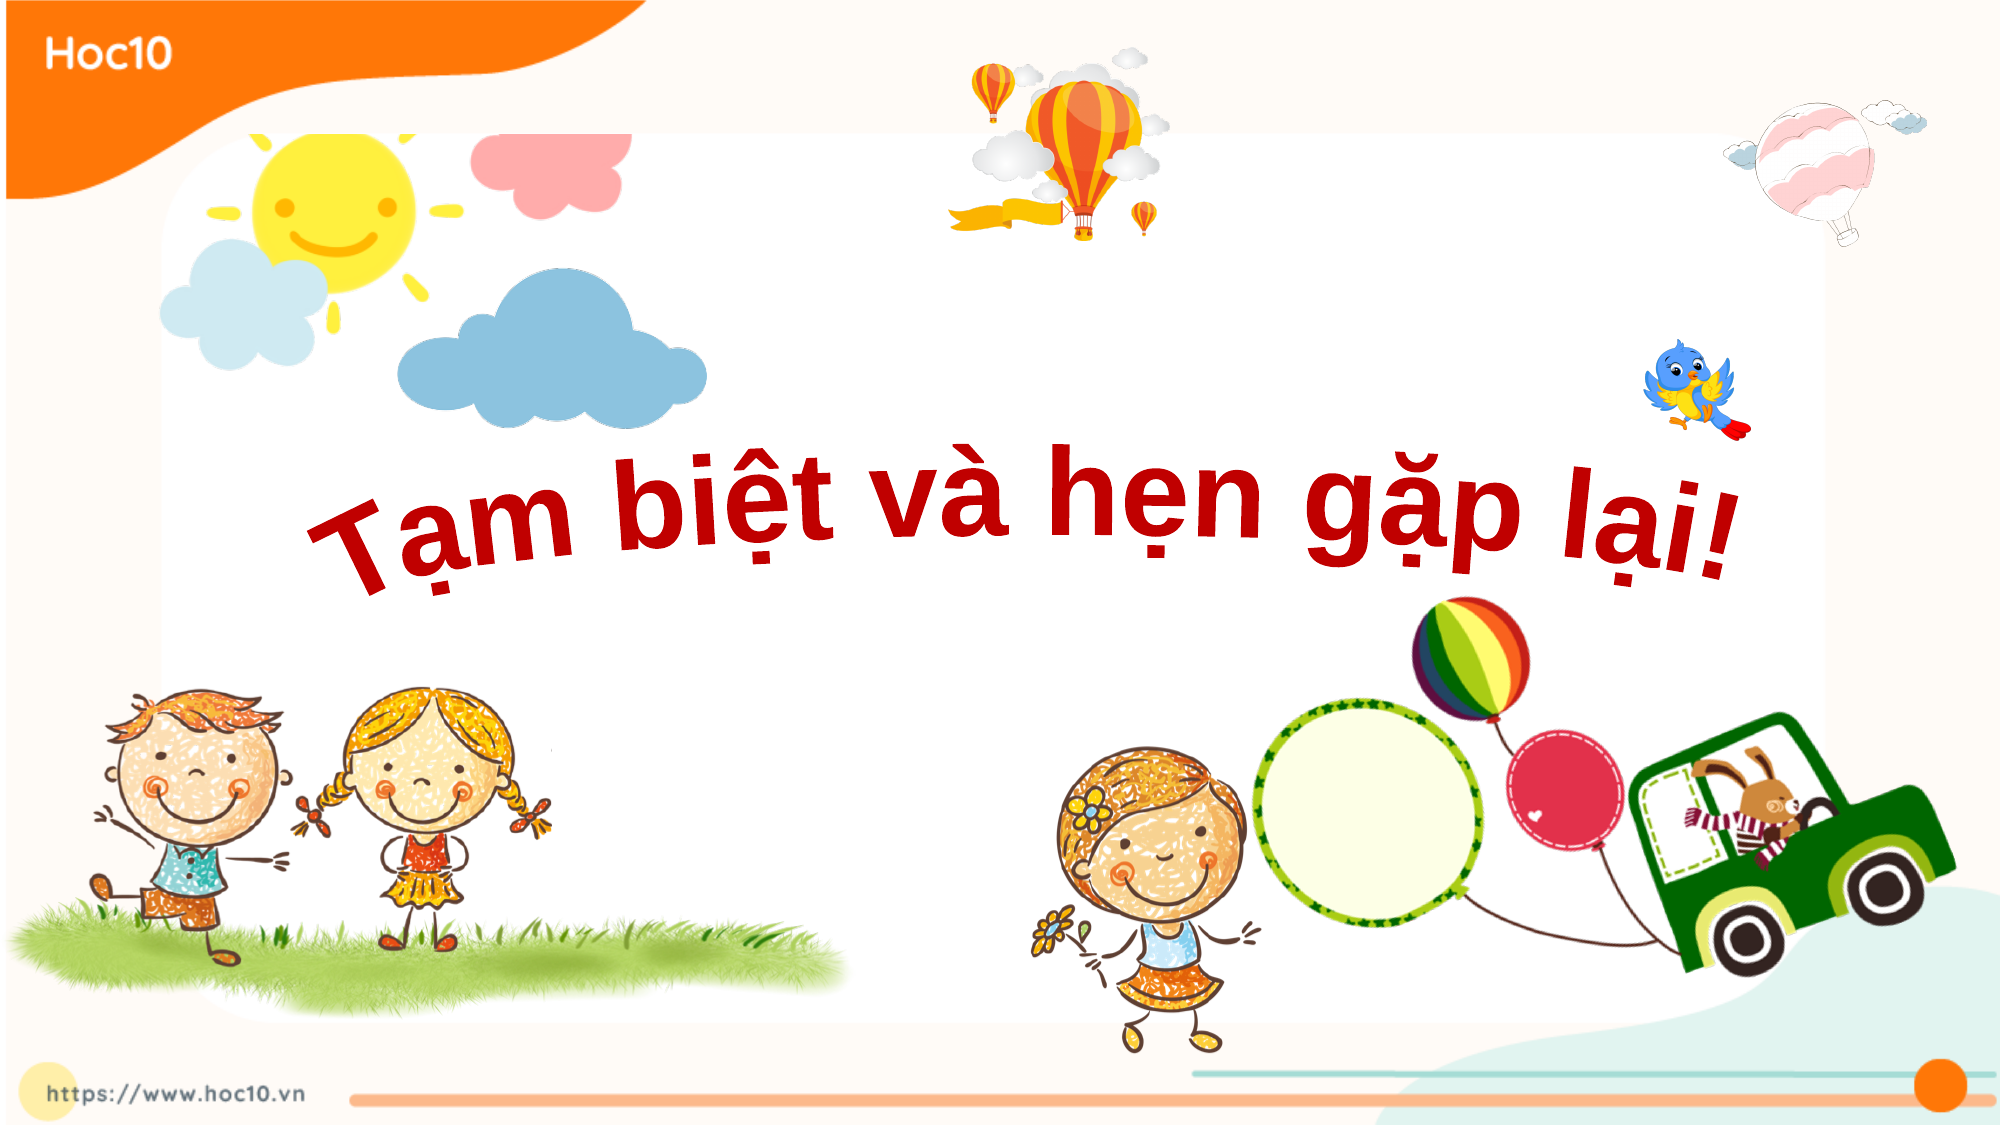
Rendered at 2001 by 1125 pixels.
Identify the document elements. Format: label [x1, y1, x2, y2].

picture [0, 0, 2000, 1125]
text_box [111, 134, 707, 585]
